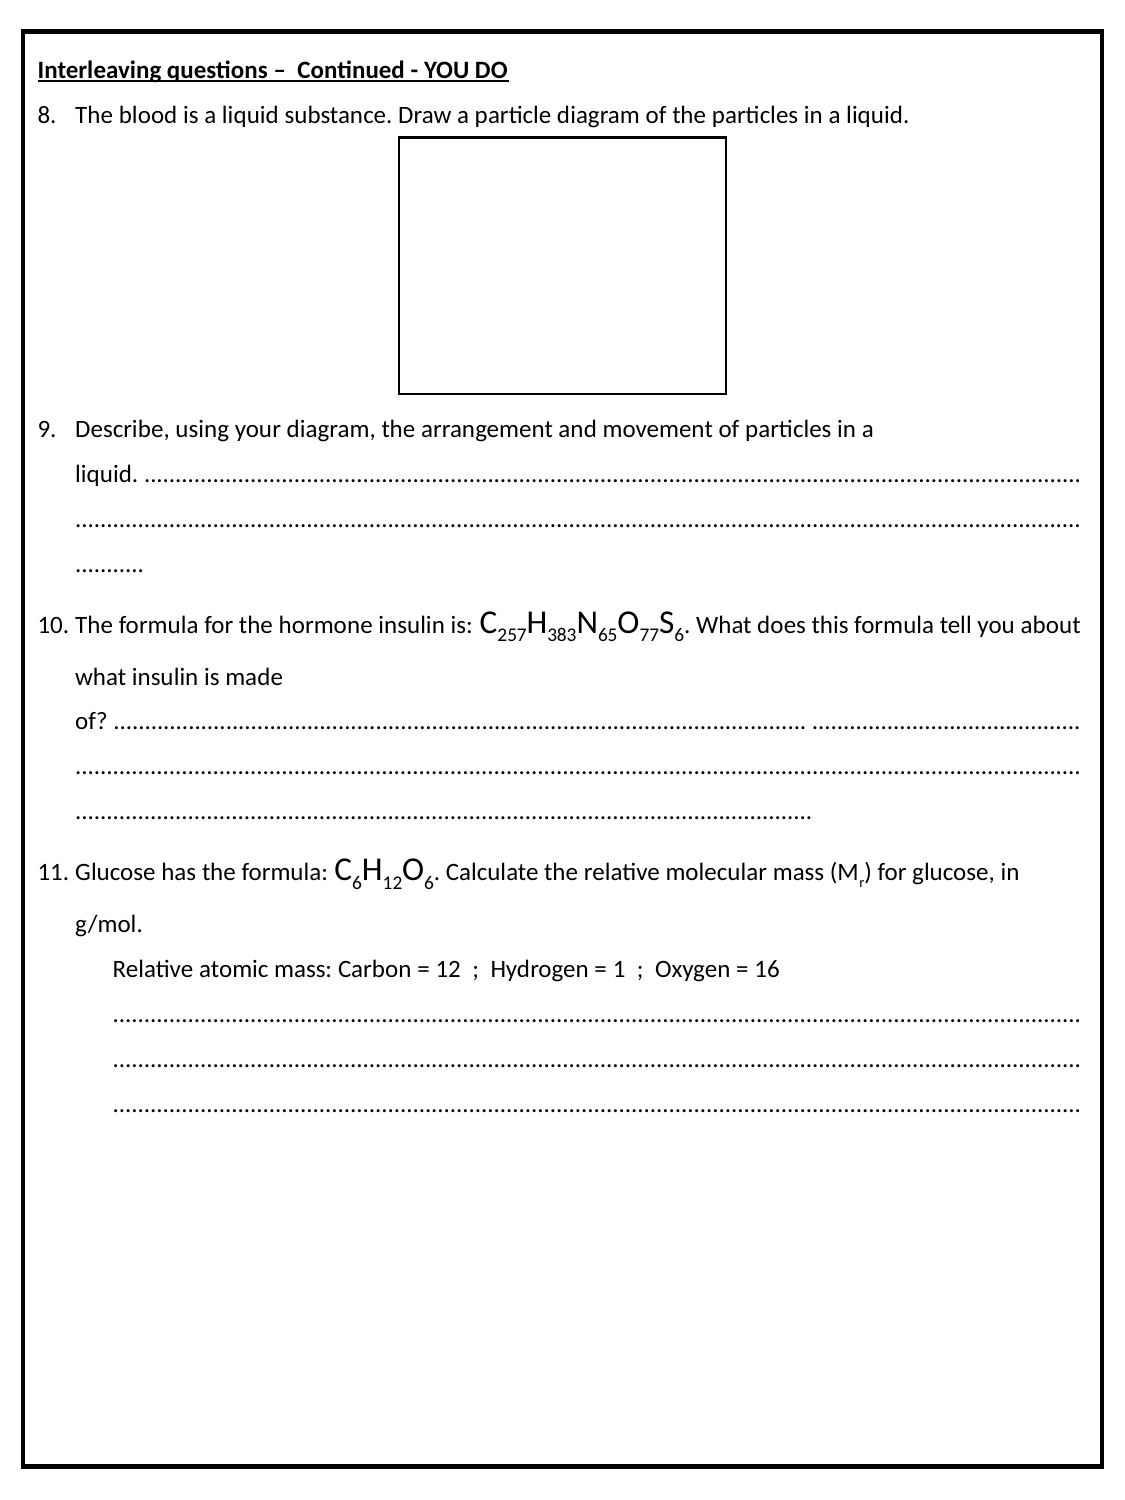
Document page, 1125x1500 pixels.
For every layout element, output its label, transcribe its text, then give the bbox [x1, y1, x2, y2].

text_box Interleaving questions – Continued - YOU DO The blood is a liquid substance. Draw a particle diagram of the particles in a liquid. Describe, using your diagram, the arrangement and movement of particles in a liquid. .................................................................................................................................................................................................................................................................................................................................. The formula for the hormone insulin is: C257H383N65O77S6. What does this formula tell you about what insulin is made of? ............................................................................................................... .................................................................................................................................................................................................................................................................................................................................. Glucose has the formula: C6H12O6. Calculate the relative molecular mass (Mr) for glucose, in g/mol. Relative atomic mass: Carbon = 12 ; Hydrogen = 1 ; Oxygen = 16 ................................................................................................................................................................................................................................................................................................................................................................................................................................................................................. [22, 30, 1103, 1468]
text_box [398, 136, 727, 395]
